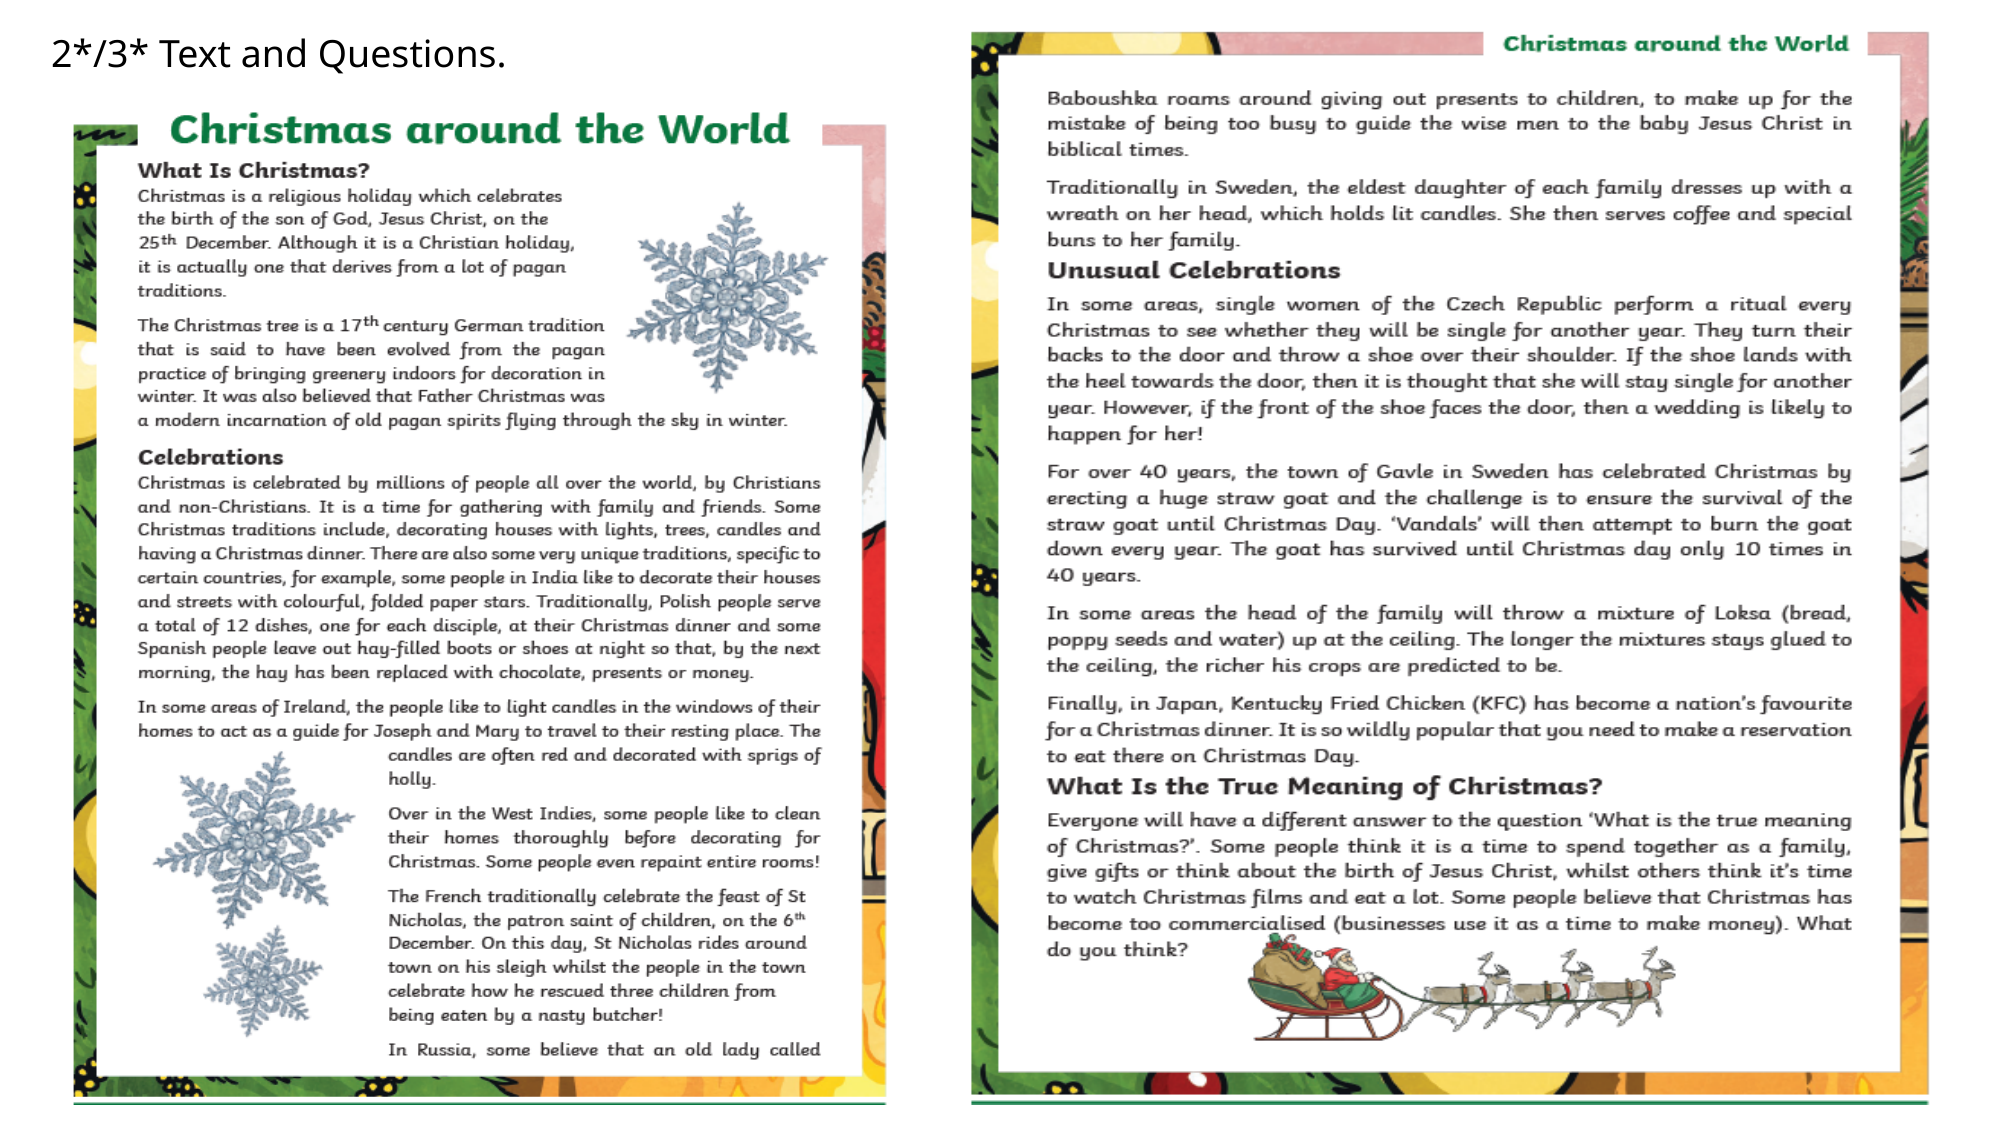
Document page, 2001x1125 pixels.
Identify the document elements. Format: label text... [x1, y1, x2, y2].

picture [961, 22, 1949, 1106]
text_box 2*/3* Text and Questions. [36, 22, 961, 82]
picture [48, 82, 911, 1106]
